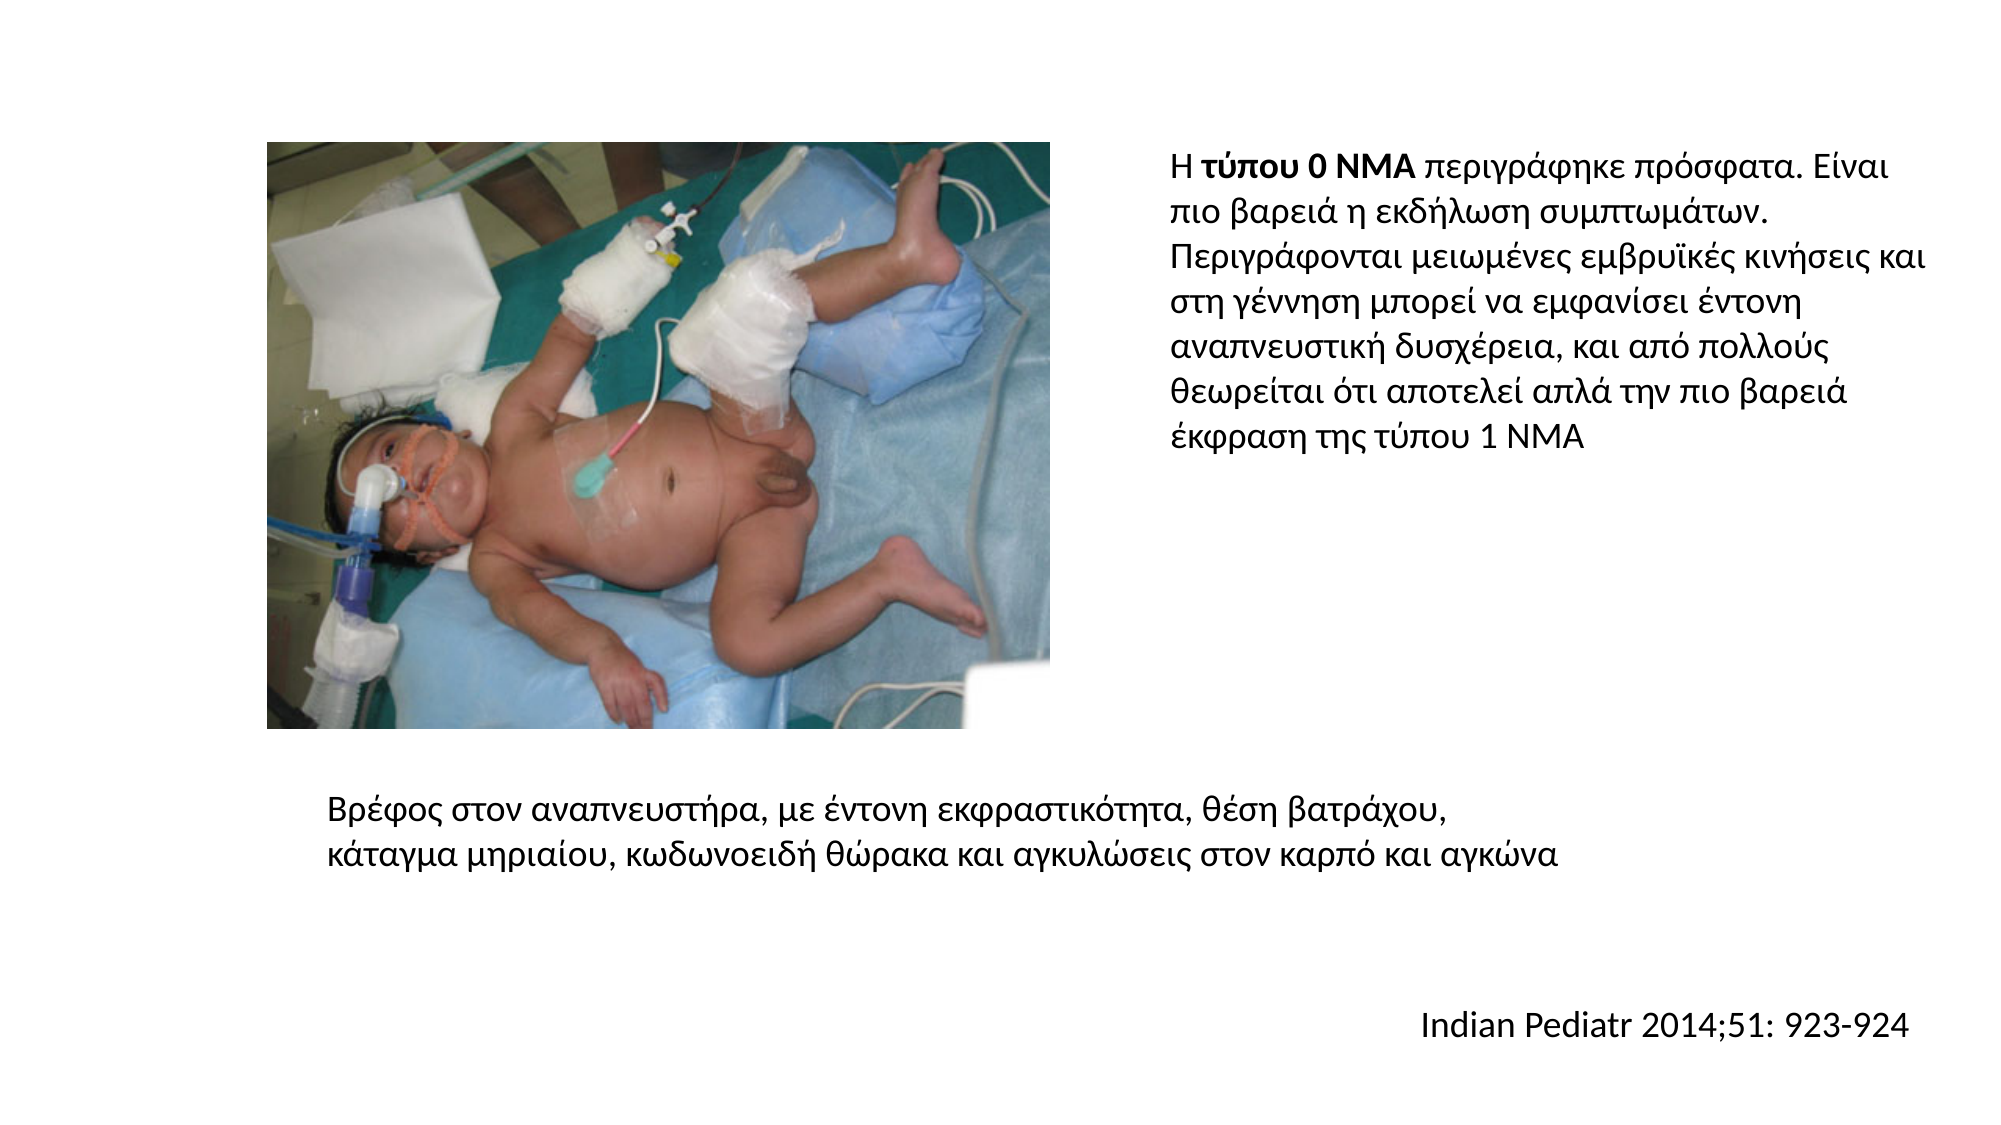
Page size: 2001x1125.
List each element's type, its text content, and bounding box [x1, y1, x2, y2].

text_box Η τύπου 0 ΝΜΑ περιγράφηκε πρόσφατα. Είναι πιο βαρειά η εκδήλωση συμπτωμάτων. Περιγράφονται μειωμένες εμβρυϊκές κινήσεις και στη γέννηση μπορεί να εμφανίσει έντονη αναπνευστική δυσχέρεια, και από πολλούς θεωρείται ότι αποτελεί απλά την πιο βαρειά έκφραση της τύπου 1 ΝΜΑ [1155, 133, 1958, 464]
picture [267, 142, 1050, 729]
text_box Βρέφος στον αναπνευστήρα, με έντονη εκφραστικότητα, θέση βατράχου, κάταγμα μηριαίου, κωδωνοειδή θώρακα και αγκυλώσεις στον καρπό και αγκώνα [312, 776, 1575, 882]
text_box Indian Pediatr 2014;51: 923-924 [1405, 992, 1925, 1053]
